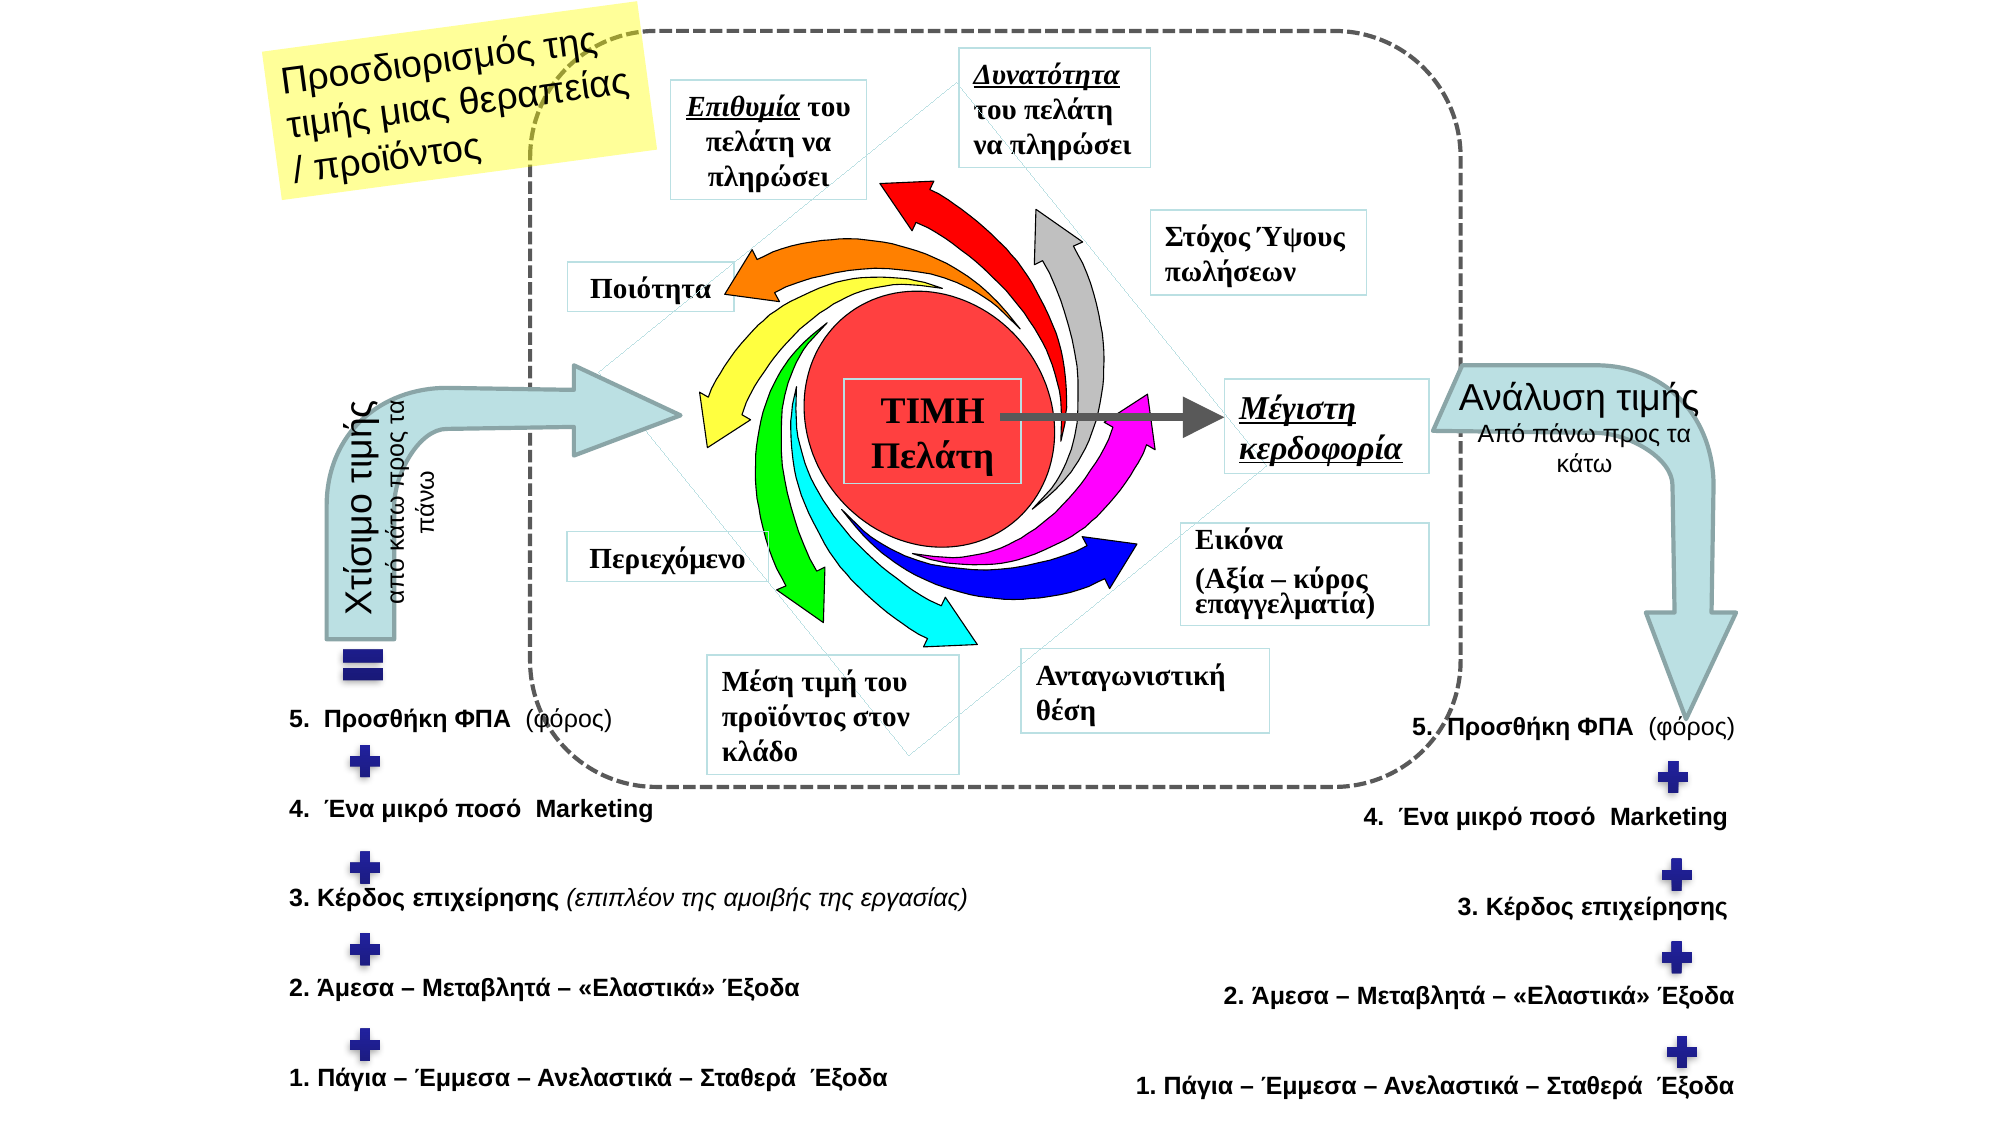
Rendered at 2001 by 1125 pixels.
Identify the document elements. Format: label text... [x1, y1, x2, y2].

text_box Χτίσιμο τιμής από κάτω προς τα πάνω [324, 363, 683, 642]
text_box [274, 649, 1022, 1120]
text_box [527, 28, 1463, 656]
text_box Ποιότητα [567, 262, 696, 312]
text_box Μέγιστη κερδοφορία [1224, 379, 1430, 474]
text_box Στόχος Ύψους πωλήσεων [1168, 210, 1367, 295]
text_box [1168, 406, 1225, 428]
picture [702, 171, 1164, 657]
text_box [1002, 657, 1751, 1125]
text_box Ανάλυση τιμής Από πάνω προς τα κάτω [1431, 363, 1739, 656]
text_box Εικόνα (Αξία – κύρος επαγγελματία) [1180, 522, 1430, 626]
text_box Επιθυμία του πελάτη να πληρώσει [670, 79, 867, 200]
text_box Περιεχόμενο [566, 531, 696, 582]
text_box Προσδιορισμός της τιμής μιας θεραπείας / προϊόντος [261, 1, 658, 201]
text_box Δυνατότητα του πελάτη να πληρώσει [958, 47, 1151, 168]
text_box Ανταγωνιστική θέση [1168, 648, 1270, 656]
